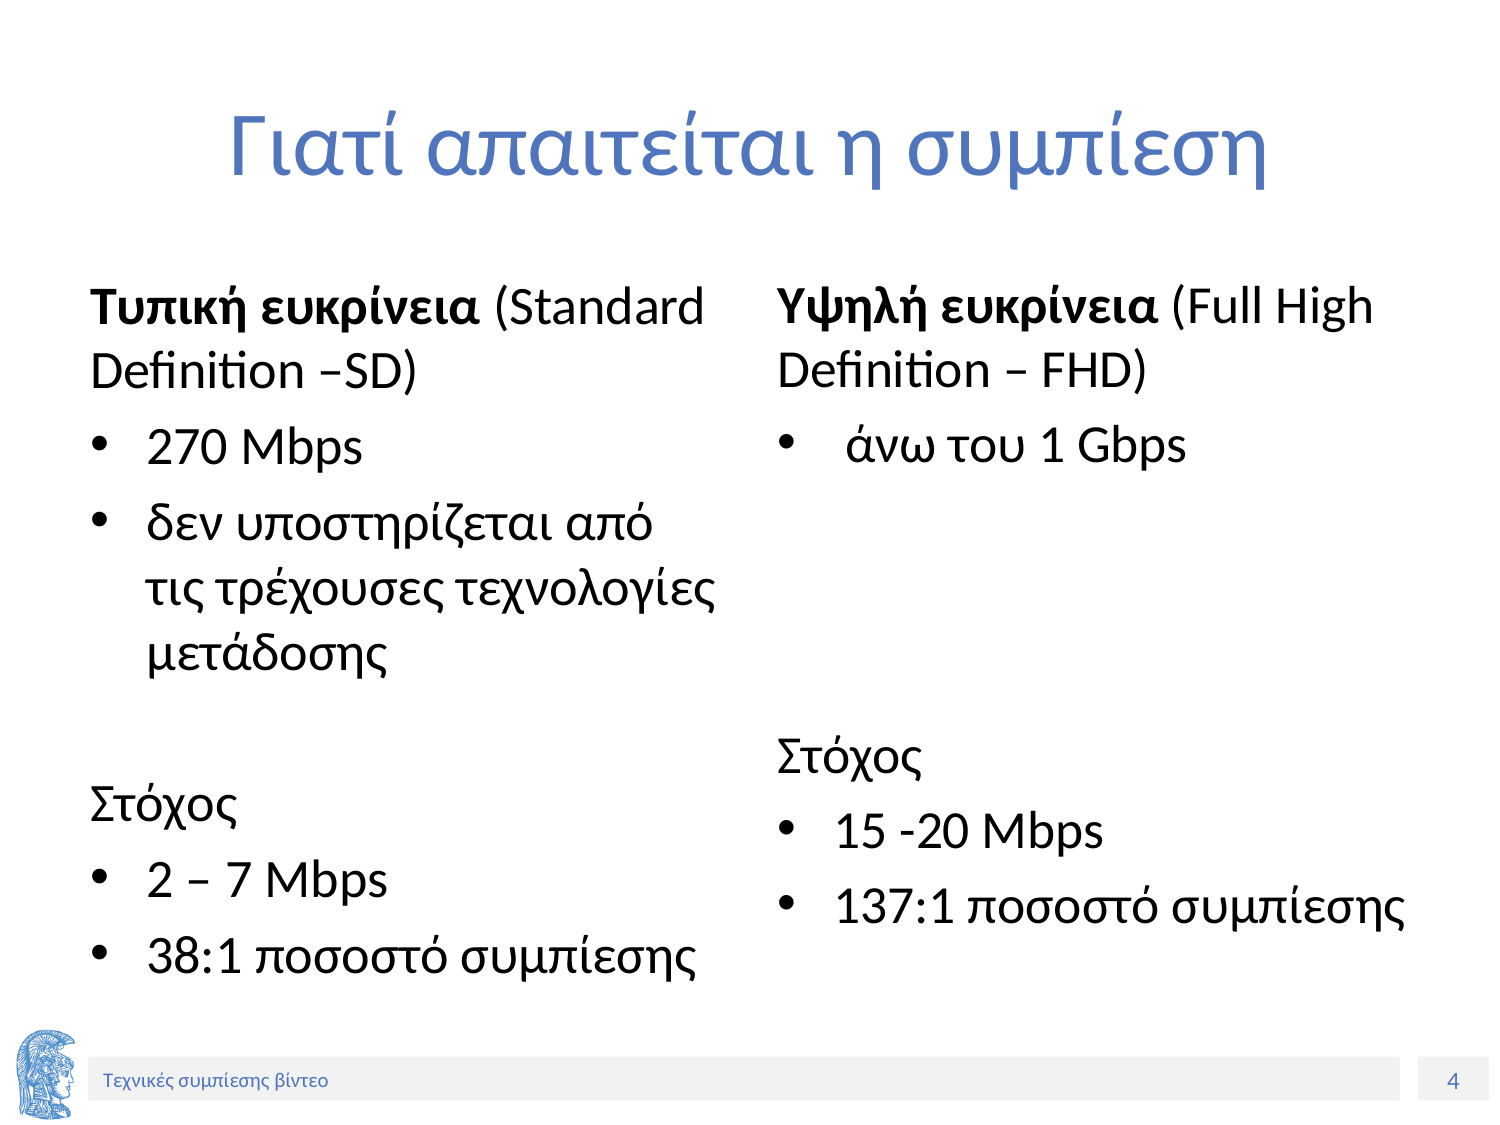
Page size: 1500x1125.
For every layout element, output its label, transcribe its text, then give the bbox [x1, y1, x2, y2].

picture [9, 1026, 81, 1120]
list Τυπική ευκρίνεια (Standard Definition –SD) 270 Mbps δεν υποστηρίζεται από τις τρέχουσες τεχνολογίες μετάδοσης Στόχoς 2 – 7 Mbps 38:1 ποσοστό συμπίεσης [75, 262, 738, 1005]
title Γιατί απαιτείται η συμπίεση [75, 45, 1425, 233]
list Yψηλή ευκρίνεια (Full High Definition – FHD) άνω του 1 Gbps Στόχος 15 -20 Mbps 137:1 ποσοστό συμπίεσης [762, 262, 1425, 1005]
